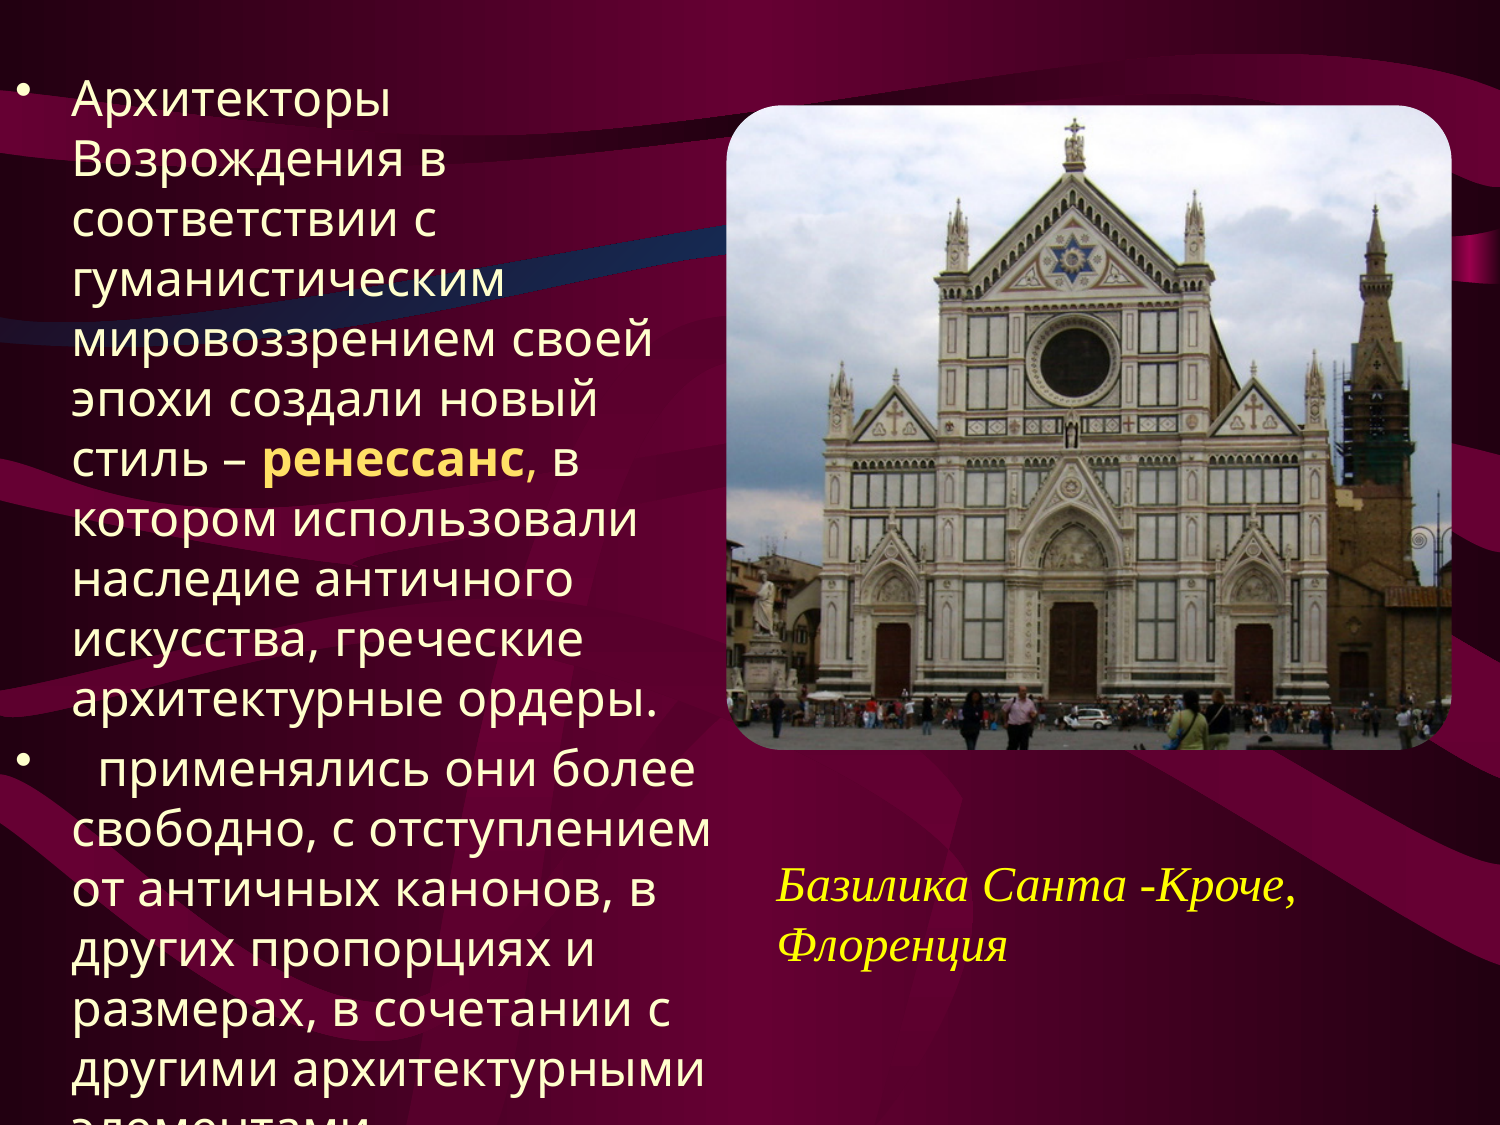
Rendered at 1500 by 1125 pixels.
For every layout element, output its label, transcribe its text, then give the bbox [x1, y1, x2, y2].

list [726, 105, 1452, 751]
text_box Базилика Санта -Кроче, Флоренция [761, 843, 1465, 979]
list Архитекторы Возрождения в соответствии с гуманистическим мировоззрением своей эпохи создали новый стиль – ренессанс, в котором использовали наследие античного искусства, греческие архитектурные ордеры. применялись они более свободно, с отступлением от античных канонов, в других пропорциях и размерах, в сочетании с другими архитектурными элементами. [0, 58, 738, 1001]
